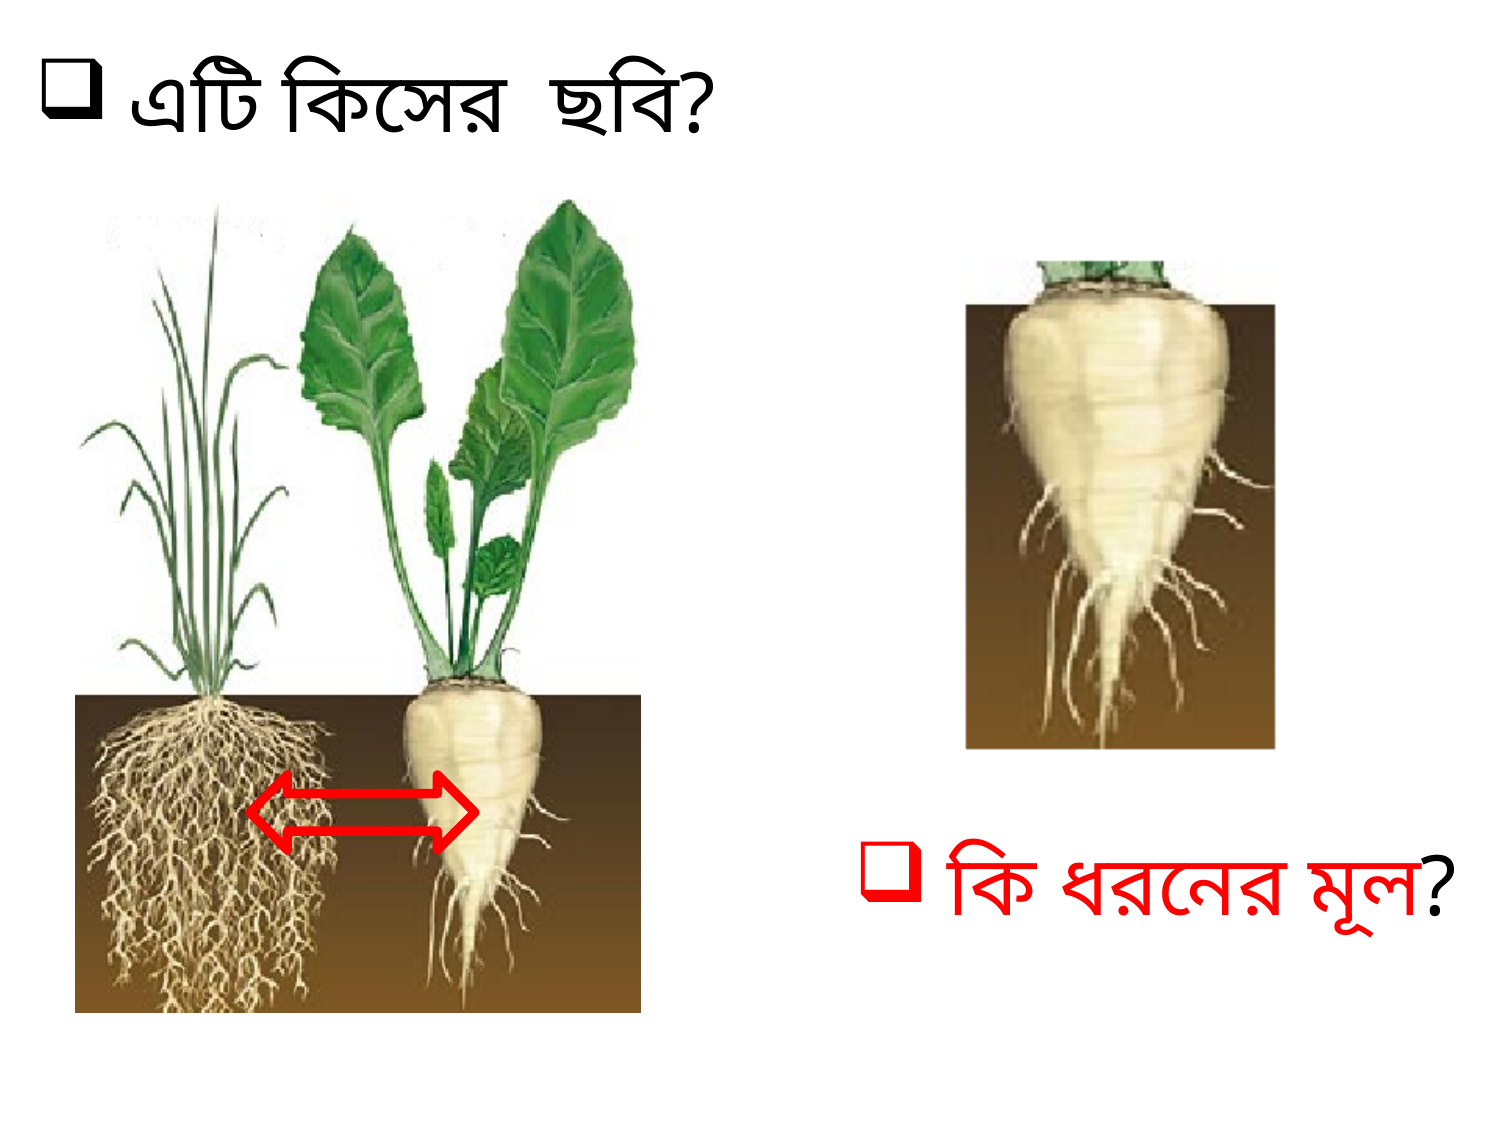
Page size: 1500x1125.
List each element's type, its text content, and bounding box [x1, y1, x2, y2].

picture [74, 115, 1500, 1125]
text_box এটি কিসের ছবি? [20, 41, 731, 157]
